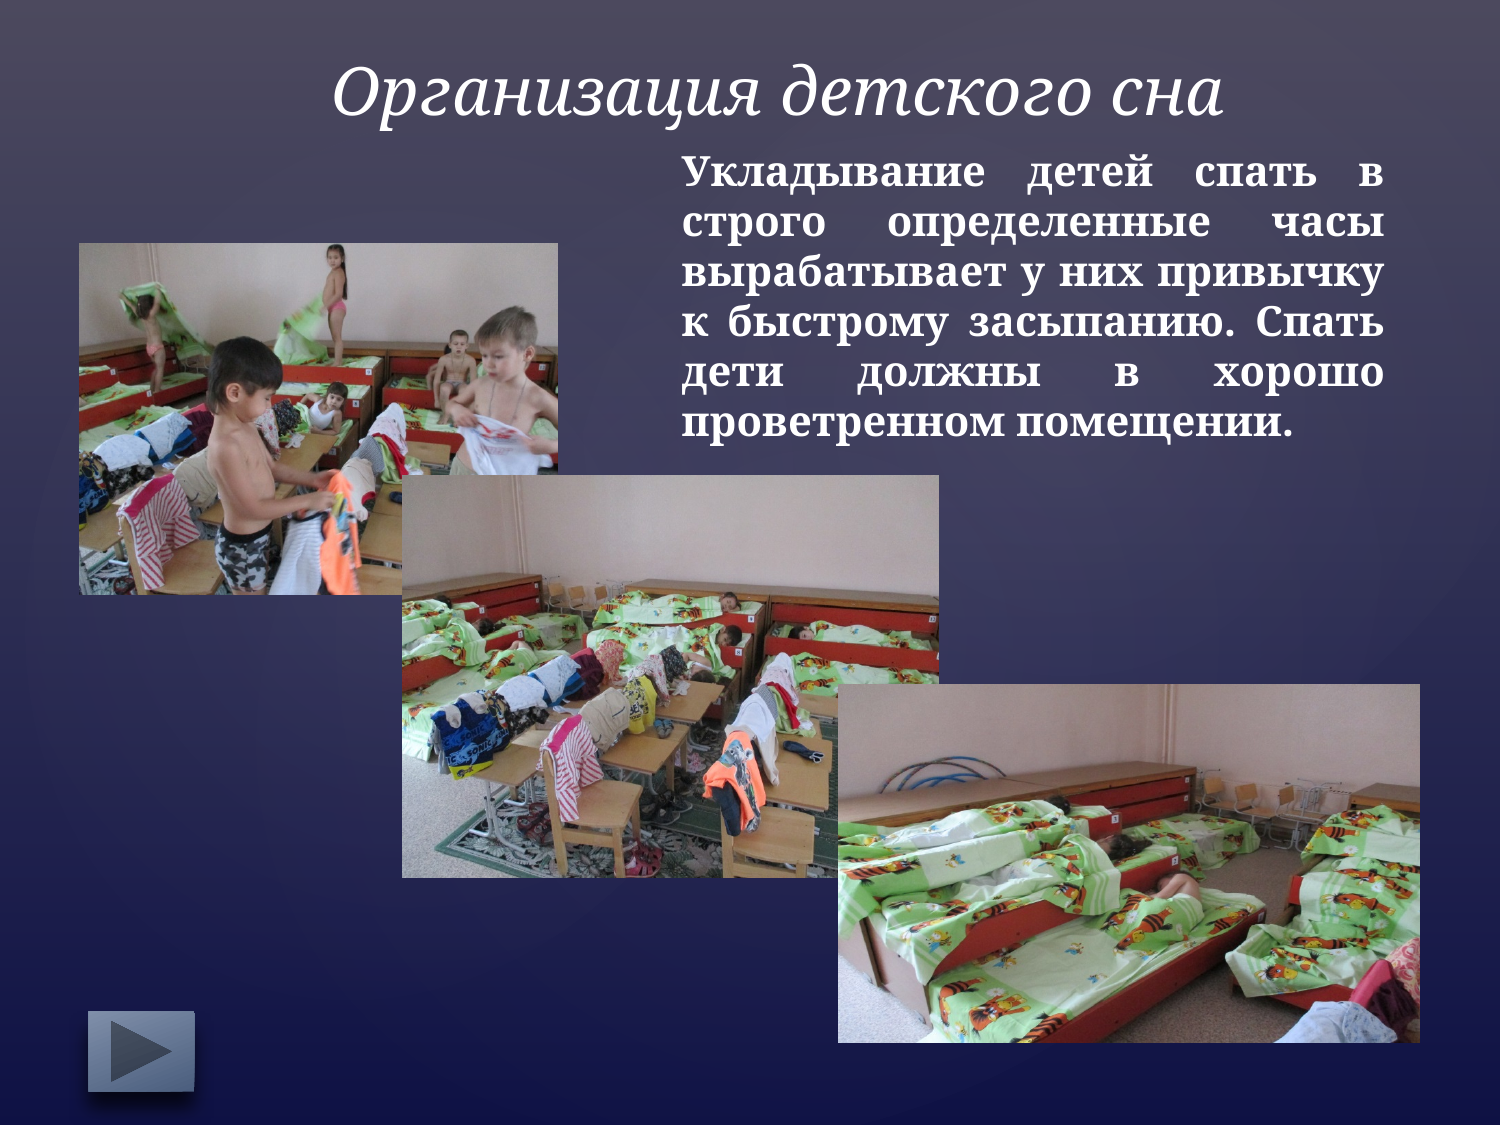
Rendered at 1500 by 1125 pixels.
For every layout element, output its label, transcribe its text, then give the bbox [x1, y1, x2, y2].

picture [79, 242, 1421, 1043]
text_box Укладывание детей спать в строго определенные часы вырабатывает у них привычку к быстрому засыпанию. Спать дети должны в хорошо проветренном помещении. [666, 137, 1400, 453]
text_box [88, 1011, 195, 1092]
title Организация детского сна [159, 30, 1397, 136]
